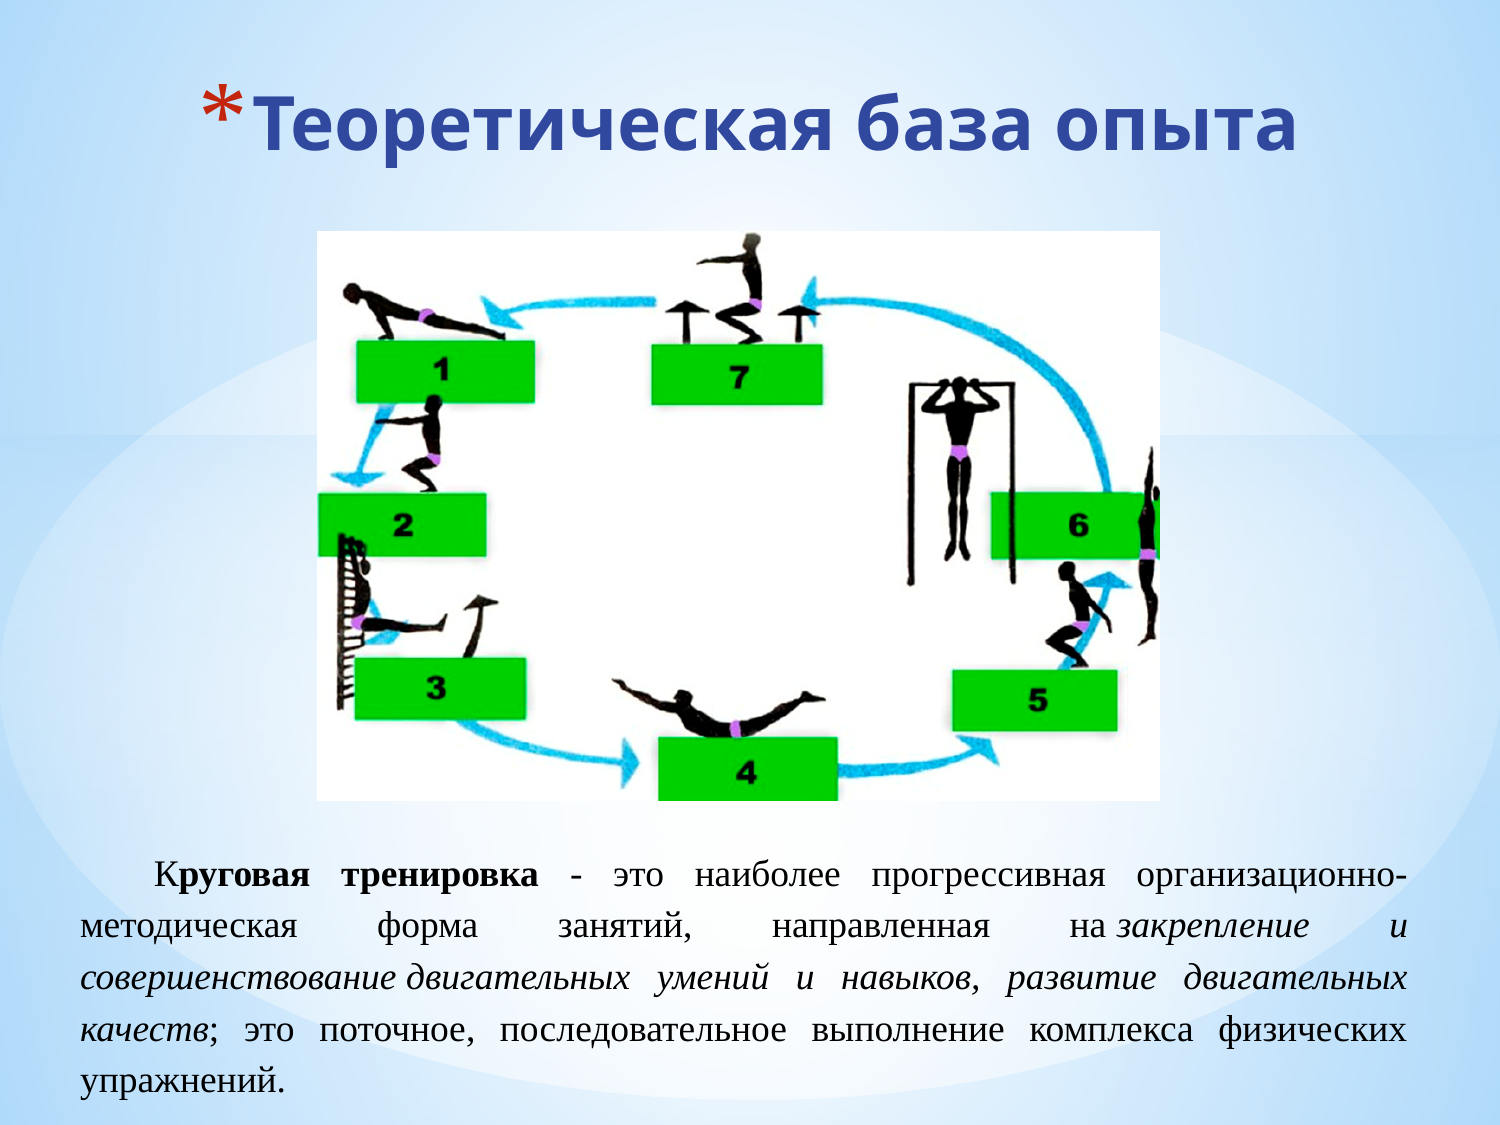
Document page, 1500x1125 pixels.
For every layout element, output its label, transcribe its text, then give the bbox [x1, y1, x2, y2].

title Теоретическая база опыта [100, 30, 1400, 173]
list Круговая тренировка - это наиболее прогрессивная организационно-методическая форма занятий, направленная на закрепление и совершенствование двигательных умений и навыков, развитие двигательных качеств; это поточное, последовательное выполнение комплекса физических упражнений. [64, 834, 1424, 1094]
picture [317, 231, 1160, 801]
